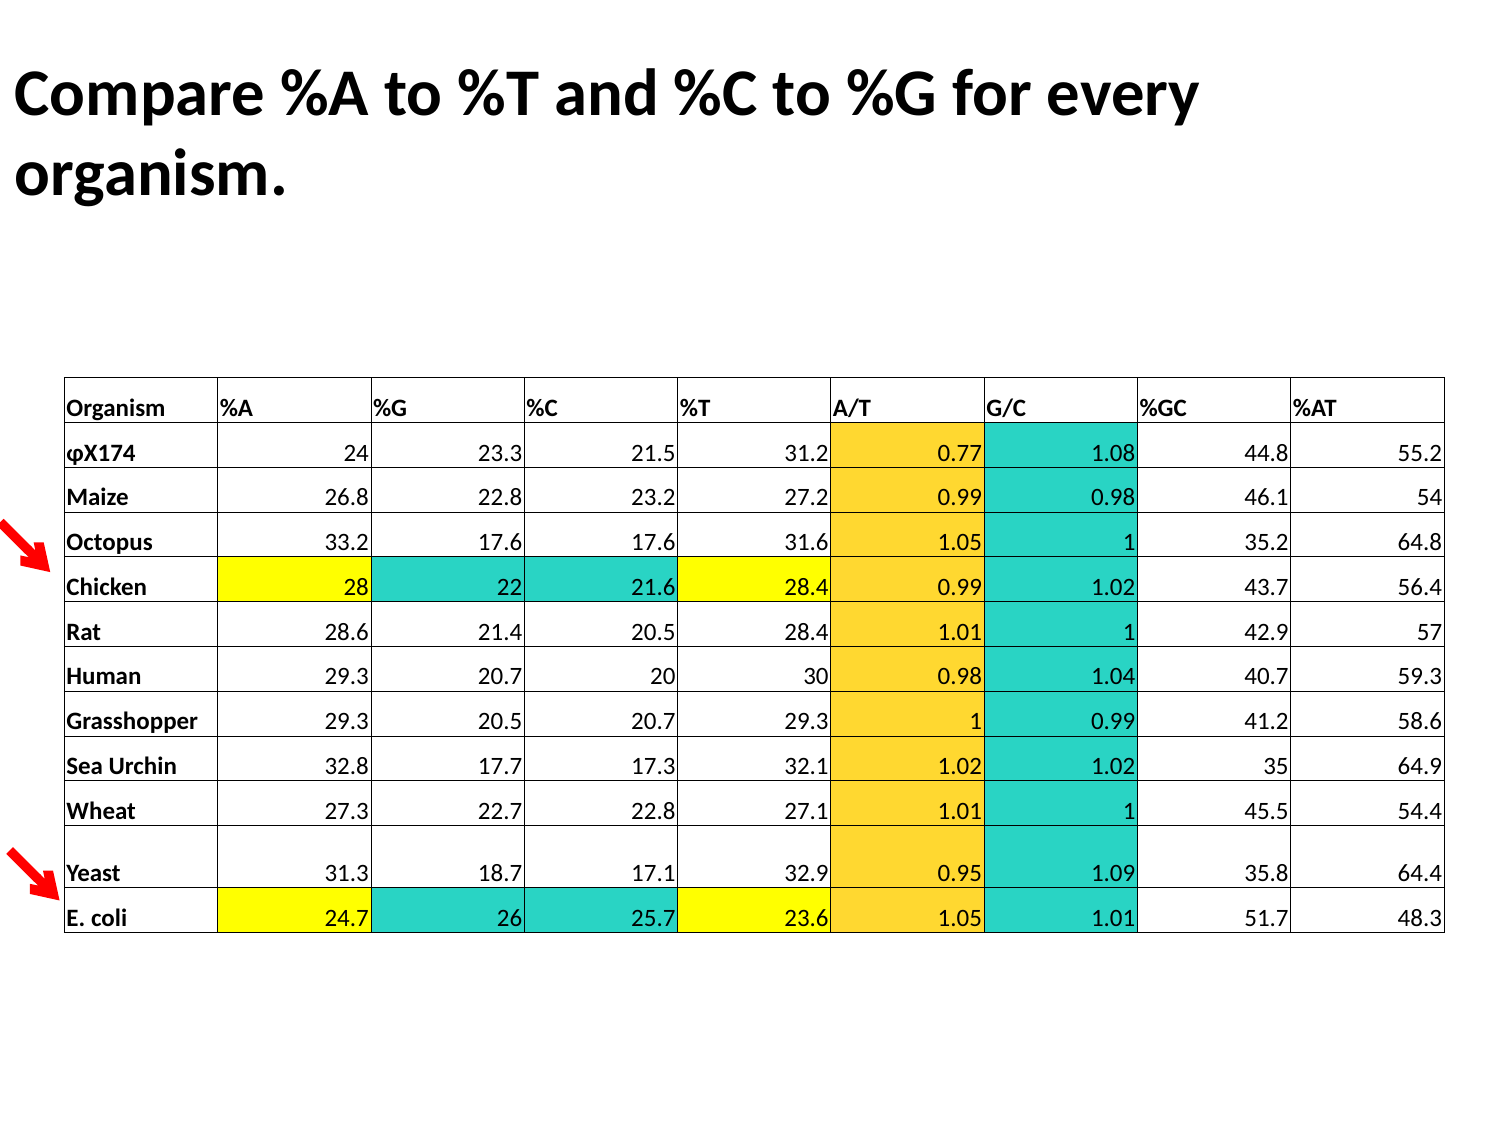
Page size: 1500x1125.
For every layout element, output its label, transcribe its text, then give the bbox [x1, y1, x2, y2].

table_cell 46.1 [1138, 468, 1290, 512]
table_cell Chicken [65, 557, 217, 601]
table_cell 24 [218, 423, 371, 467]
table_cell E. coli [65, 888, 217, 932]
table_cell 21.6 [525, 557, 677, 601]
table_cell Rat [65, 602, 217, 646]
table_header G/C [985, 378, 1137, 422]
table_cell 21.5 [525, 423, 677, 467]
table_cell 28.4 [678, 602, 830, 646]
table_cell 28 [218, 557, 371, 601]
table_cell 40.7 [1138, 647, 1290, 691]
table_cell 31.2 [678, 423, 830, 467]
table_cell Yeast [65, 826, 217, 887]
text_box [0, 521, 51, 573]
table_cell 1 [985, 781, 1137, 825]
table_cell 23.3 [372, 423, 524, 467]
text_box Compare %A to %T and %C to %G for every organism. [0, 41, 1484, 216]
table_cell 21.4 [372, 602, 524, 646]
table_header Organism [65, 378, 217, 422]
table_header %GC [1138, 378, 1290, 422]
table_cell Maize [65, 468, 217, 512]
table_cell 1 [831, 692, 984, 736]
table_cell 25.7 [525, 888, 677, 932]
table_cell 1.05 [831, 888, 984, 932]
table_cell 26.8 [218, 468, 371, 512]
table_cell 0.98 [831, 647, 984, 691]
table_cell 28.6 [218, 602, 371, 646]
table_cell 0.99 [831, 468, 984, 512]
table_cell 54 [1291, 468, 1444, 512]
table_cell 56.4 [1291, 557, 1444, 601]
table_cell 1 [985, 513, 1137, 556]
table_cell 42.9 [1138, 602, 1290, 646]
table_cell 1.05 [831, 513, 984, 556]
table_cell 32.9 [678, 826, 830, 887]
table_cell 1.01 [985, 888, 1137, 932]
table_cell 1.02 [985, 737, 1137, 780]
table_cell 41.2 [1138, 692, 1290, 736]
table_cell 35.2 [1138, 513, 1290, 556]
table_header %AT [1291, 378, 1444, 422]
table_cell 0.98 [985, 468, 1137, 512]
table_cell 55.2 [1291, 423, 1444, 467]
table_cell 45.5 [1138, 781, 1290, 825]
table_cell 64.4 [1291, 826, 1444, 887]
table_cell 1.01 [831, 602, 984, 646]
table_cell 17.6 [525, 513, 677, 556]
table_cell 35.8 [1138, 826, 1290, 887]
table_cell 22.8 [372, 468, 524, 512]
table_cell Wheat [65, 781, 217, 825]
table_cell 20.7 [372, 647, 524, 691]
table_cell 22.7 [372, 781, 524, 825]
table_header A/T [831, 378, 984, 422]
table_cell 20.5 [525, 602, 677, 646]
table_cell 23.2 [525, 468, 677, 512]
table_cell 17.6 [372, 513, 524, 556]
table_cell 51.7 [1138, 888, 1290, 932]
table_header %C [525, 378, 677, 422]
table_cell 64.9 [1291, 737, 1444, 780]
table_cell 20.5 [372, 692, 524, 736]
table_cell 17.1 [525, 826, 677, 887]
table_cell 33.2 [218, 513, 371, 556]
table_cell Sea Urchin [65, 737, 217, 780]
table_cell 0.99 [985, 692, 1137, 736]
table_cell 29.3 [218, 647, 371, 691]
table_cell 18.7 [372, 826, 524, 887]
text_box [9, 850, 60, 901]
table_cell 20 [525, 647, 677, 691]
table_cell 0.99 [831, 557, 984, 601]
table_cell 27.2 [678, 468, 830, 512]
table_cell 59.3 [1291, 647, 1444, 691]
table_header %A [218, 378, 371, 422]
table_cell 48.3 [1291, 888, 1444, 932]
table_cell 43.7 [1138, 557, 1290, 601]
table_cell 0.77 [831, 423, 984, 467]
table_cell 1.01 [831, 781, 984, 825]
table_cell 23.6 [678, 888, 830, 932]
table_cell 57 [1291, 602, 1444, 646]
table_cell 1.04 [985, 647, 1137, 691]
table_cell 1.08 [985, 423, 1137, 467]
table_cell 17.3 [525, 737, 677, 780]
table_cell Human [65, 647, 217, 691]
table_cell 31.3 [218, 826, 371, 887]
table_cell Octopus [65, 513, 217, 556]
table_cell 31.6 [678, 513, 830, 556]
table_cell 32.1 [678, 737, 830, 780]
table_cell 54.4 [1291, 781, 1444, 825]
table_cell 26 [372, 888, 524, 932]
table_cell 1.02 [985, 557, 1137, 601]
table_cell 58.6 [1291, 692, 1444, 736]
table_cell 28.4 [678, 557, 830, 601]
table_cell 29.3 [678, 692, 830, 736]
table_cell 0.95 [831, 826, 984, 887]
table_cell 35 [1138, 737, 1290, 780]
table_cell 27.3 [218, 781, 371, 825]
table_cell 1 [985, 602, 1137, 646]
table_cell φX174 [65, 423, 217, 467]
table_cell 22.8 [525, 781, 677, 825]
table_cell Grasshopper [65, 692, 217, 736]
table_cell 17.7 [372, 737, 524, 780]
table_cell 1.09 [985, 826, 1137, 887]
table_cell 24.7 [218, 888, 371, 932]
table_header %T [678, 378, 830, 422]
table_cell 22 [372, 557, 524, 601]
table_cell 29.3 [218, 692, 371, 736]
table_cell 30 [678, 647, 830, 691]
table_header %G [372, 378, 524, 422]
table_cell 20.7 [525, 692, 677, 736]
table_cell 32.8 [218, 737, 371, 780]
table_cell 1.02 [831, 737, 984, 780]
table_cell 64.8 [1291, 513, 1444, 556]
table_cell 44.8 [1138, 423, 1290, 467]
table_cell 27.1 [678, 781, 830, 825]
